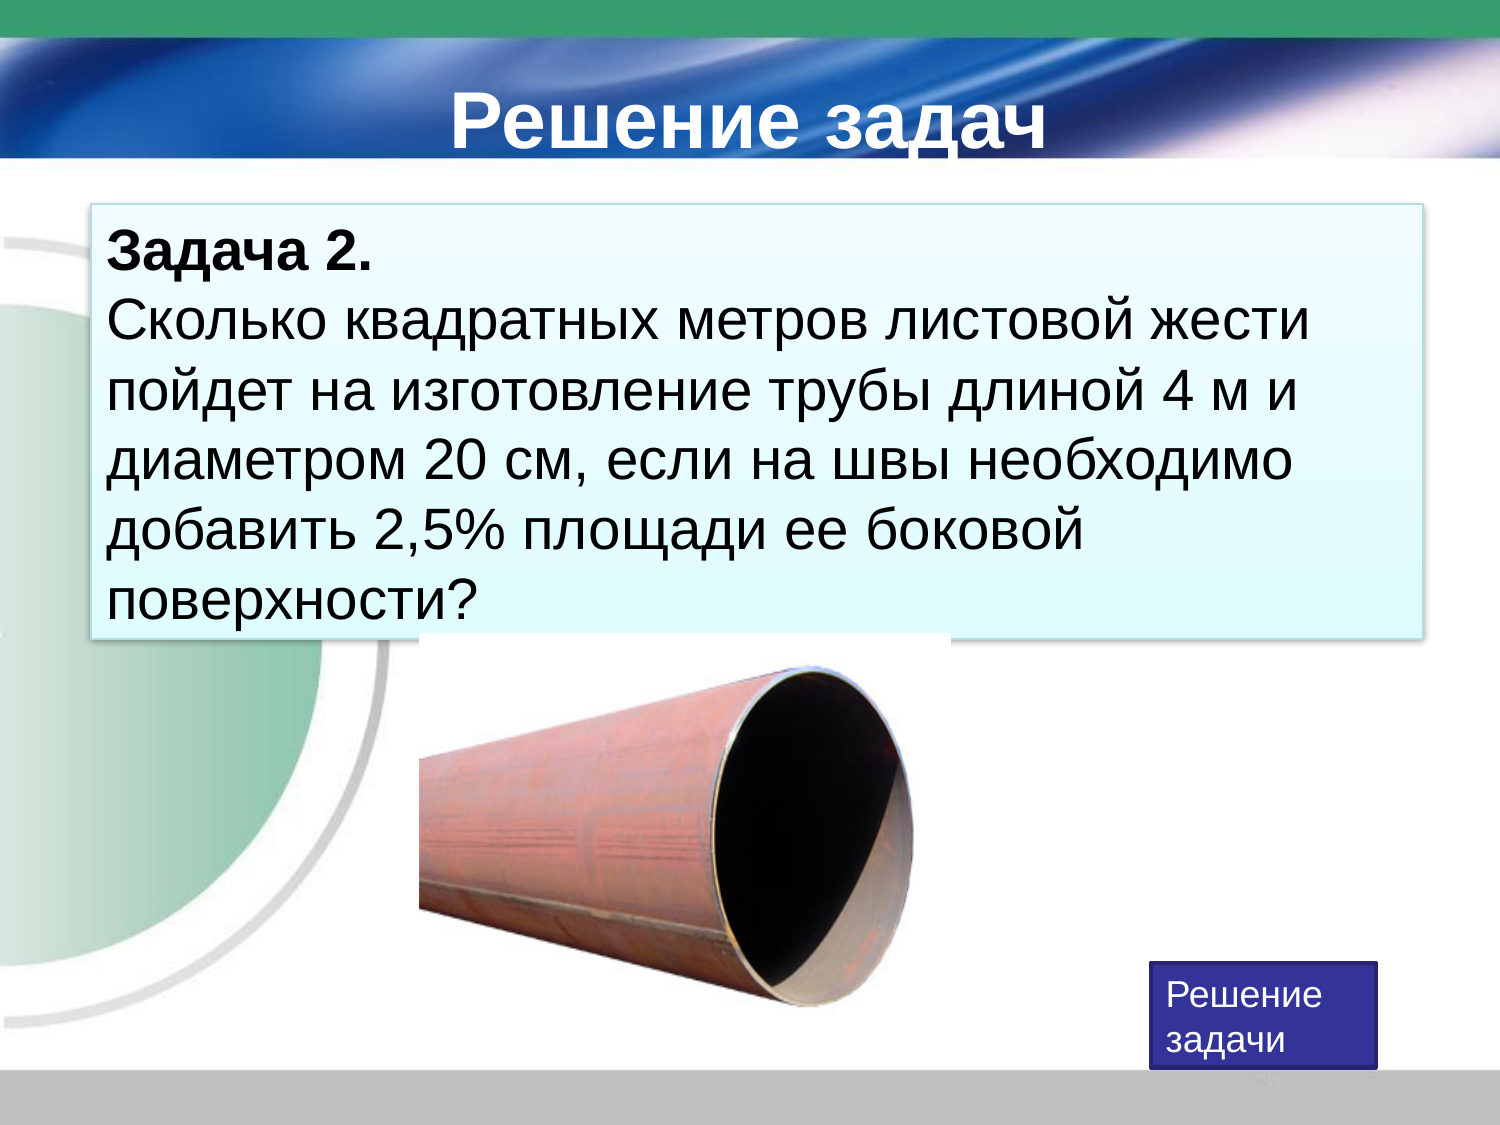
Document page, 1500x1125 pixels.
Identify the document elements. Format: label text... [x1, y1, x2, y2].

title Решение задач [102, 59, 1398, 173]
picture [0, 0, 1500, 1125]
text_box Решение задачи [1149, 961, 1378, 1070]
text_box Задача 2. Сколько квадратных метров листовой жести пойдет на изготовление трубы длиной 4 м и диаметром 20 см, если на швы необходимо добавить 2,5% площади ее боковой поверхности? [90, 203, 1424, 640]
